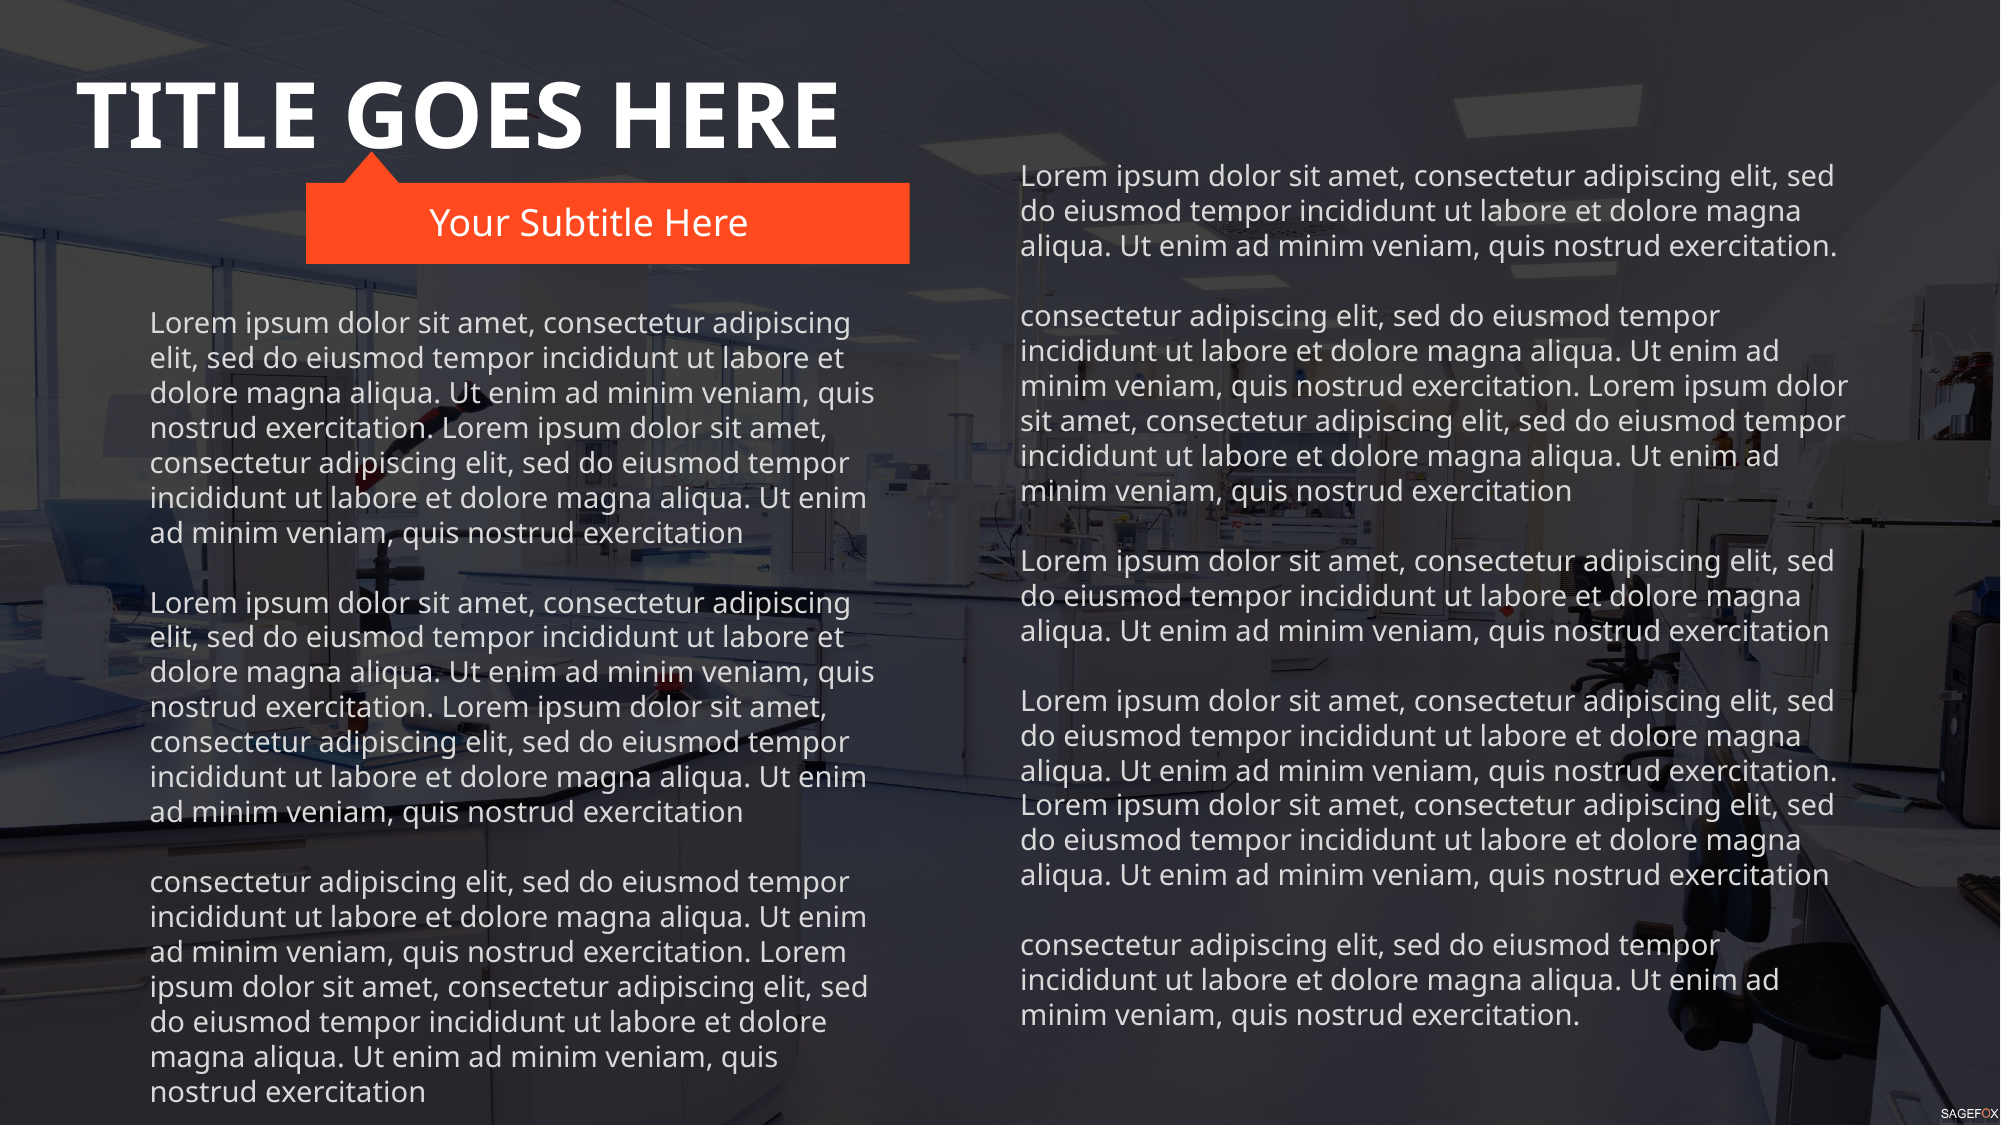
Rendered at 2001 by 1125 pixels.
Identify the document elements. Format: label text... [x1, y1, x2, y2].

text_box Lorem ipsum dolor sit amet, consectetur adipiscing elit, sed do eiusmod tempor incididunt ut labore et dolore magna aliqua. Ut enim ad minim veniam, quis nostrud exercitation. Lorem ipsum dolor sit amet, consectetur adipiscing elit, sed do eiusmod tempor incididunt ut labore et dolore magna aliqua. Ut enim ad minim veniam, quis nostrud exercitation Lorem ipsum dolor sit amet, consectetur adipiscing elit, sed do eiusmod tempor incididunt ut labore et dolore magna aliqua. Ut enim ad minim veniam, quis nostrud exercitation. Lorem ipsum dolor sit amet, consectetur adipiscing elit, sed do eiusmod tempor incididunt ut labore et dolore magna aliqua. Ut enim ad minim veniam, quis nostrud exercitation consectetur adipiscing elit, sed do eiusmod tempor incididunt ut labore et dolore magna aliqua. Ut enim ad minim veniam, quis nostrud exercitation. Lorem ipsum dolor sit amet, consectetur adipiscing elit, sed do eiusmod tempor incididunt ut labore et dolore magna aliqua. Ut enim ad minim veniam, quis nostrud exercitation [134, 296, 897, 1125]
text_box TITLE GOES HERE [60, 49, 965, 175]
picture [0, 0, 2001, 1125]
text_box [306, 151, 910, 264]
text_box Lorem ipsum dolor sit amet, consectetur adipiscing elit, sed do eiusmod tempor incididunt ut labore et dolore magna aliqua. Ut enim ad minim veniam, quis nostrud exercitation. consectetur adipiscing elit, sed do eiusmod tempor incididunt ut labore et dolore magna aliqua. Ut enim ad minim veniam, quis nostrud exercitation. Lorem ipsum dolor sit amet, consectetur adipiscing elit, sed do eiusmod tempor incididunt ut labore et dolore magna aliqua. Ut enim ad minim veniam, quis nostrud exercitation Lorem ipsum dolor sit amet, consectetur adipiscing elit, sed do eiusmod tempor incididunt ut labore et dolore magna aliqua. Ut enim ad minim veniam, quis nostrud exercitation Lorem ipsum dolor sit amet, consectetur adipiscing elit, sed do eiusmod tempor incididunt ut labore et dolore magna aliqua. Ut enim ad minim veniam, quis nostrud exercitation. Lorem ipsum dolor sit amet, consectetur adipiscing elit, sed do eiusmod tempor incididunt ut labore et dolore magna aliqua. Ut enim ad minim veniam, quis nostrud exercitation consectetur adipiscing elit, sed do eiusmod tempor incididunt ut labore et dolore magna aliqua. Ut enim ad minim veniam, quis nostrud exercitation. [1005, 150, 1876, 1039]
